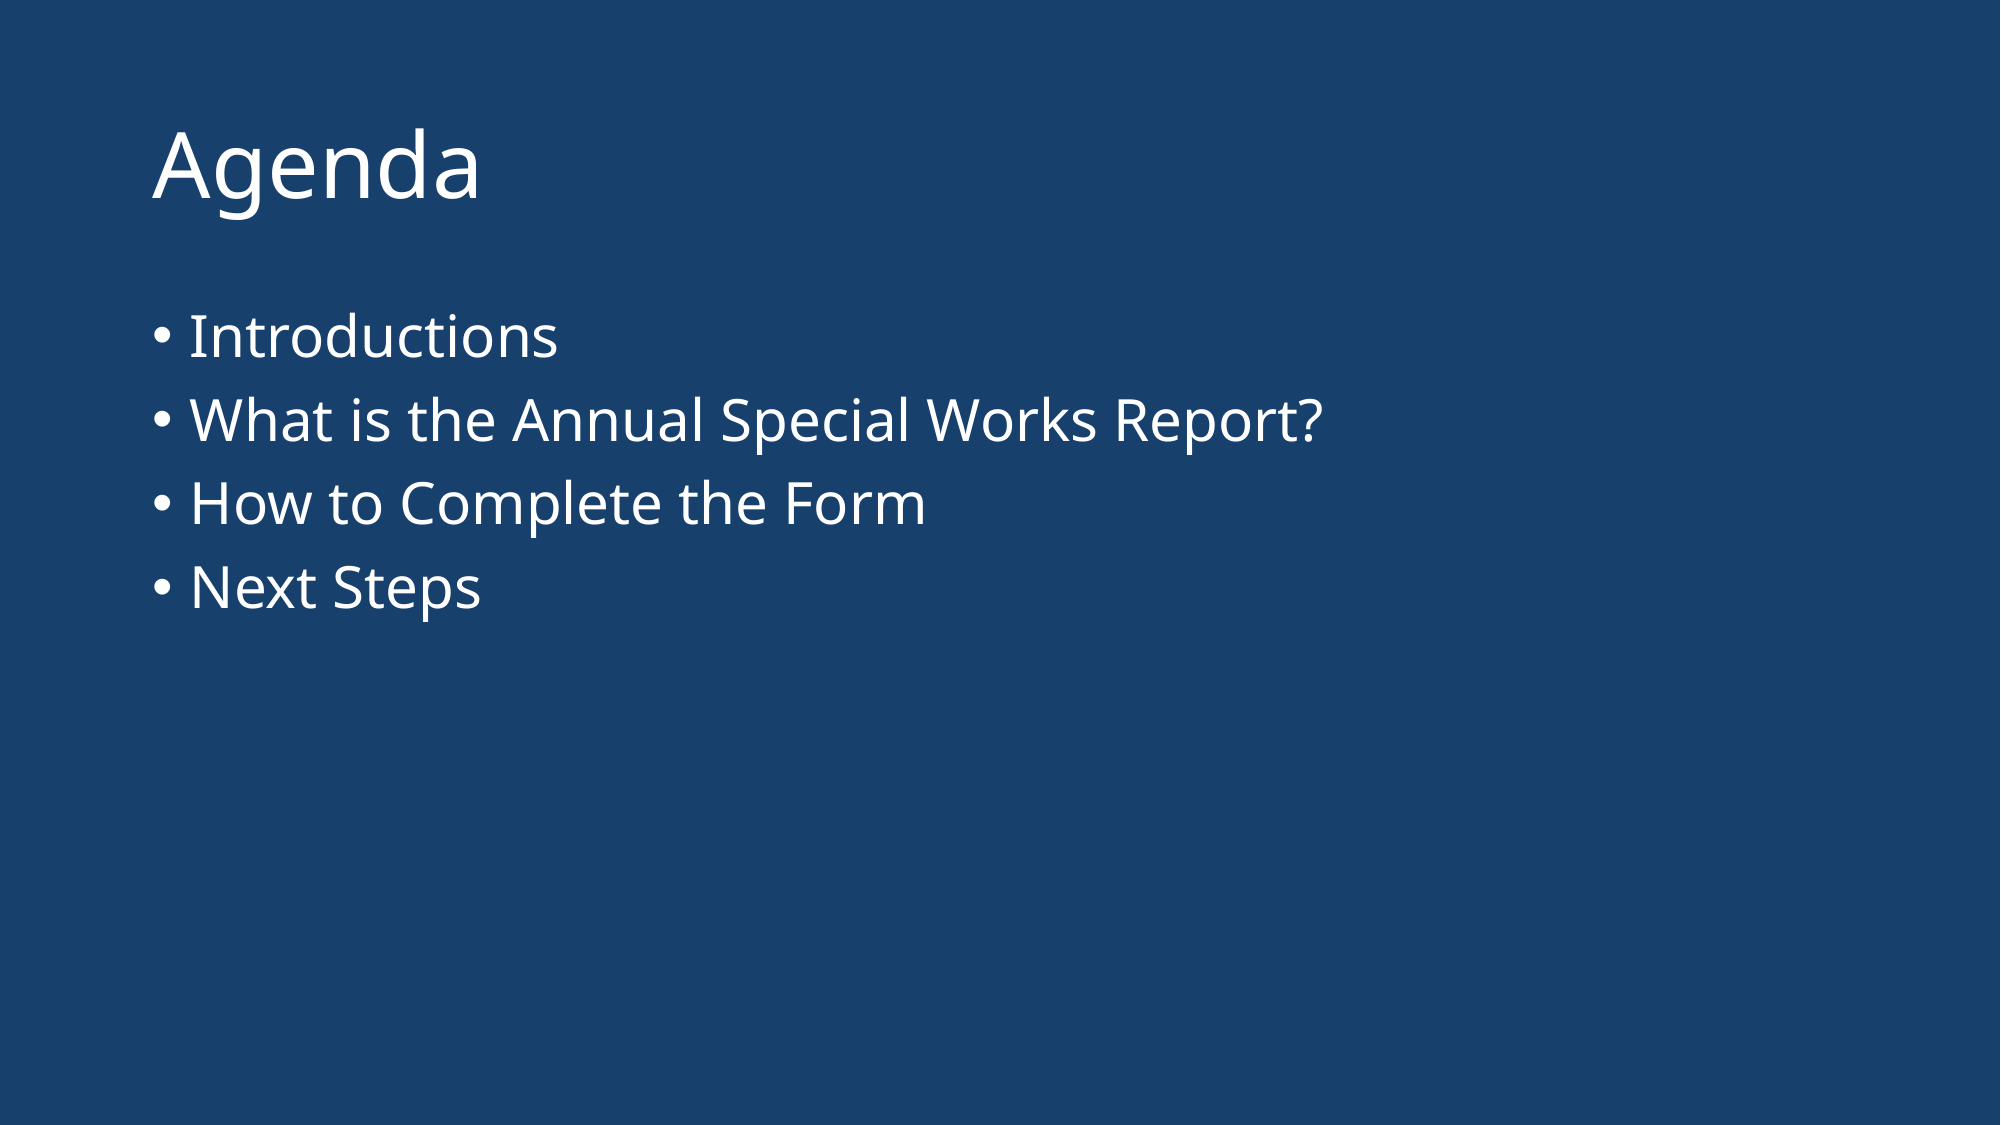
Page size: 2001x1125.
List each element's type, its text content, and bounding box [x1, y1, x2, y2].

title Agenda [137, 59, 1863, 278]
list Introductions What is the Annual Special Works Report? How to Complete the Form Next Steps [137, 299, 1863, 1014]
